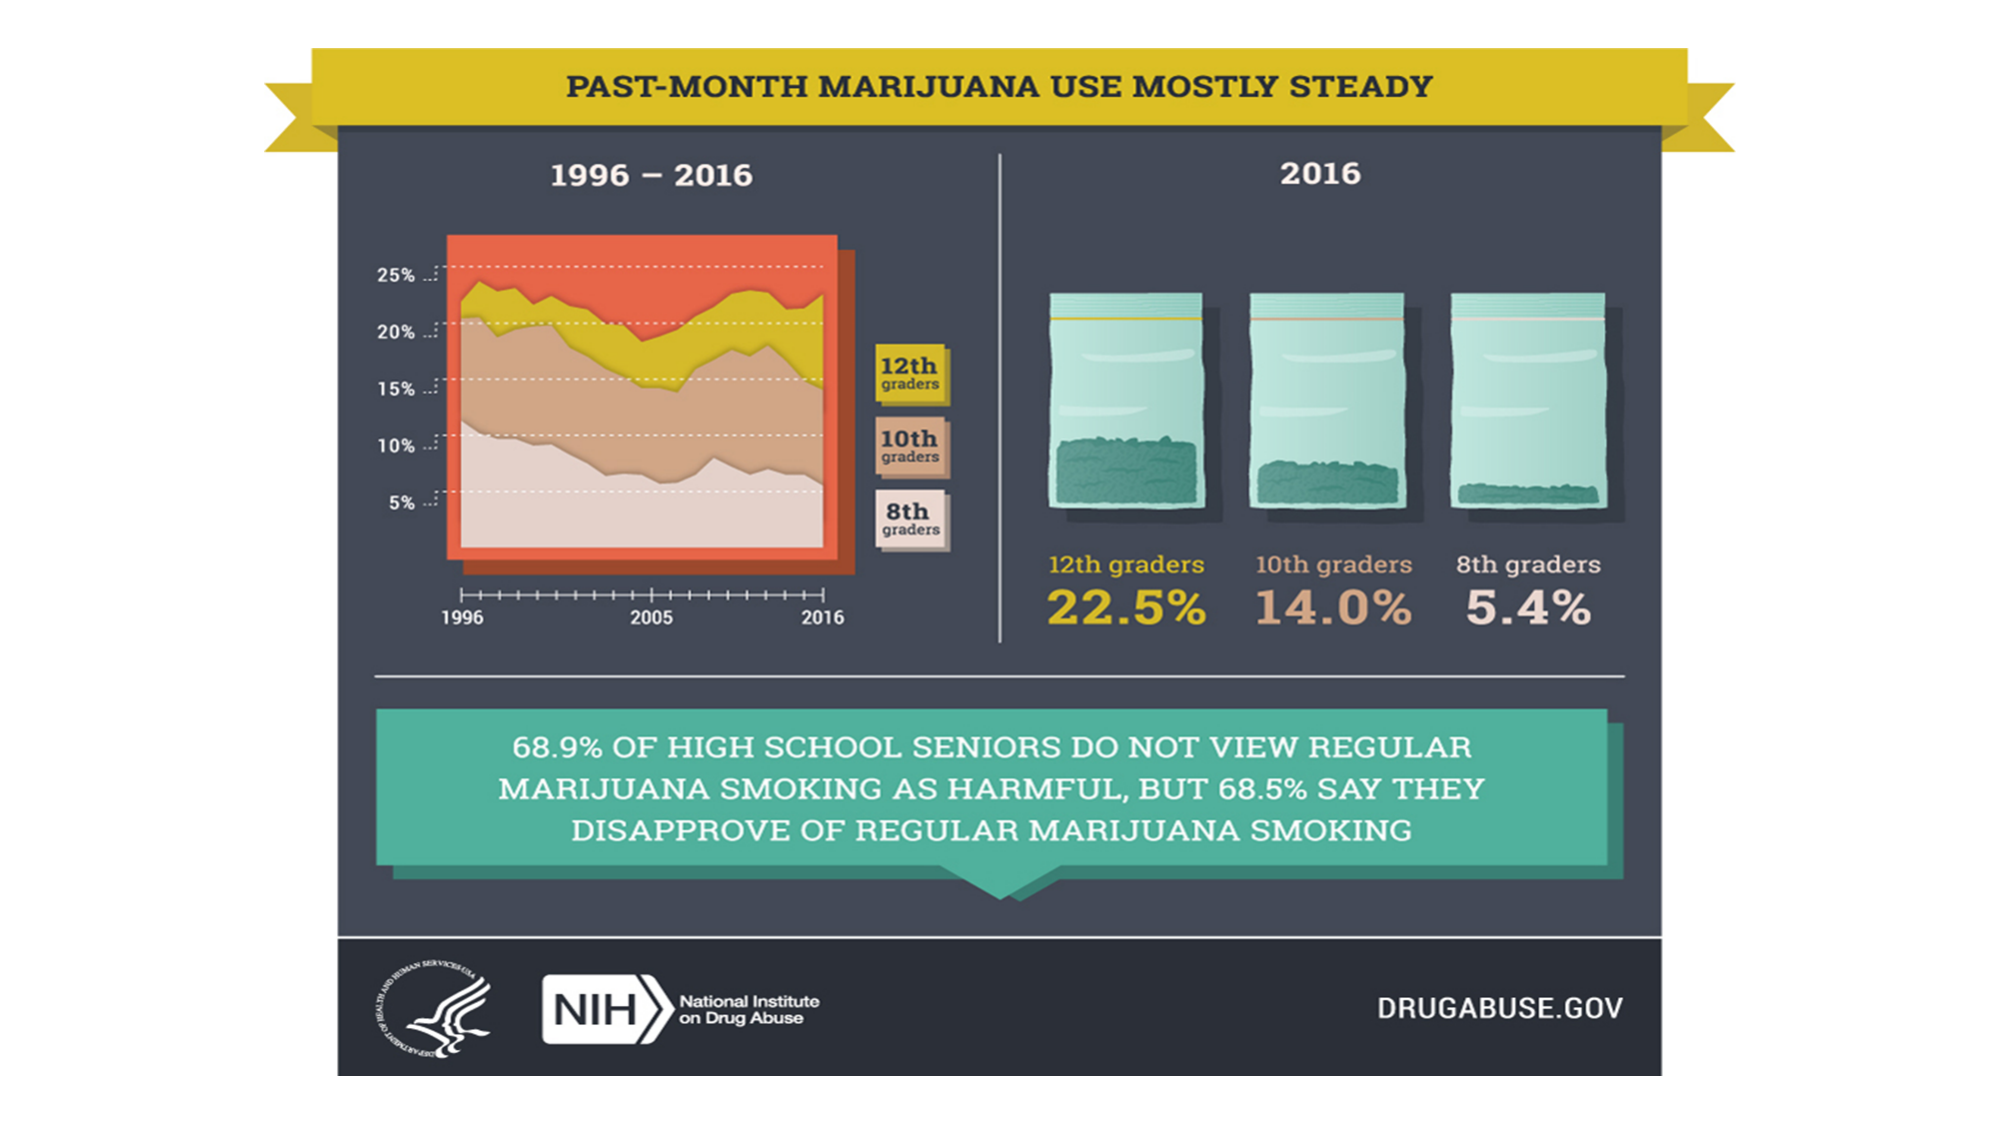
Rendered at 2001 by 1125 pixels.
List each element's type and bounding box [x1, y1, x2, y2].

picture [264, 48, 1736, 1076]
